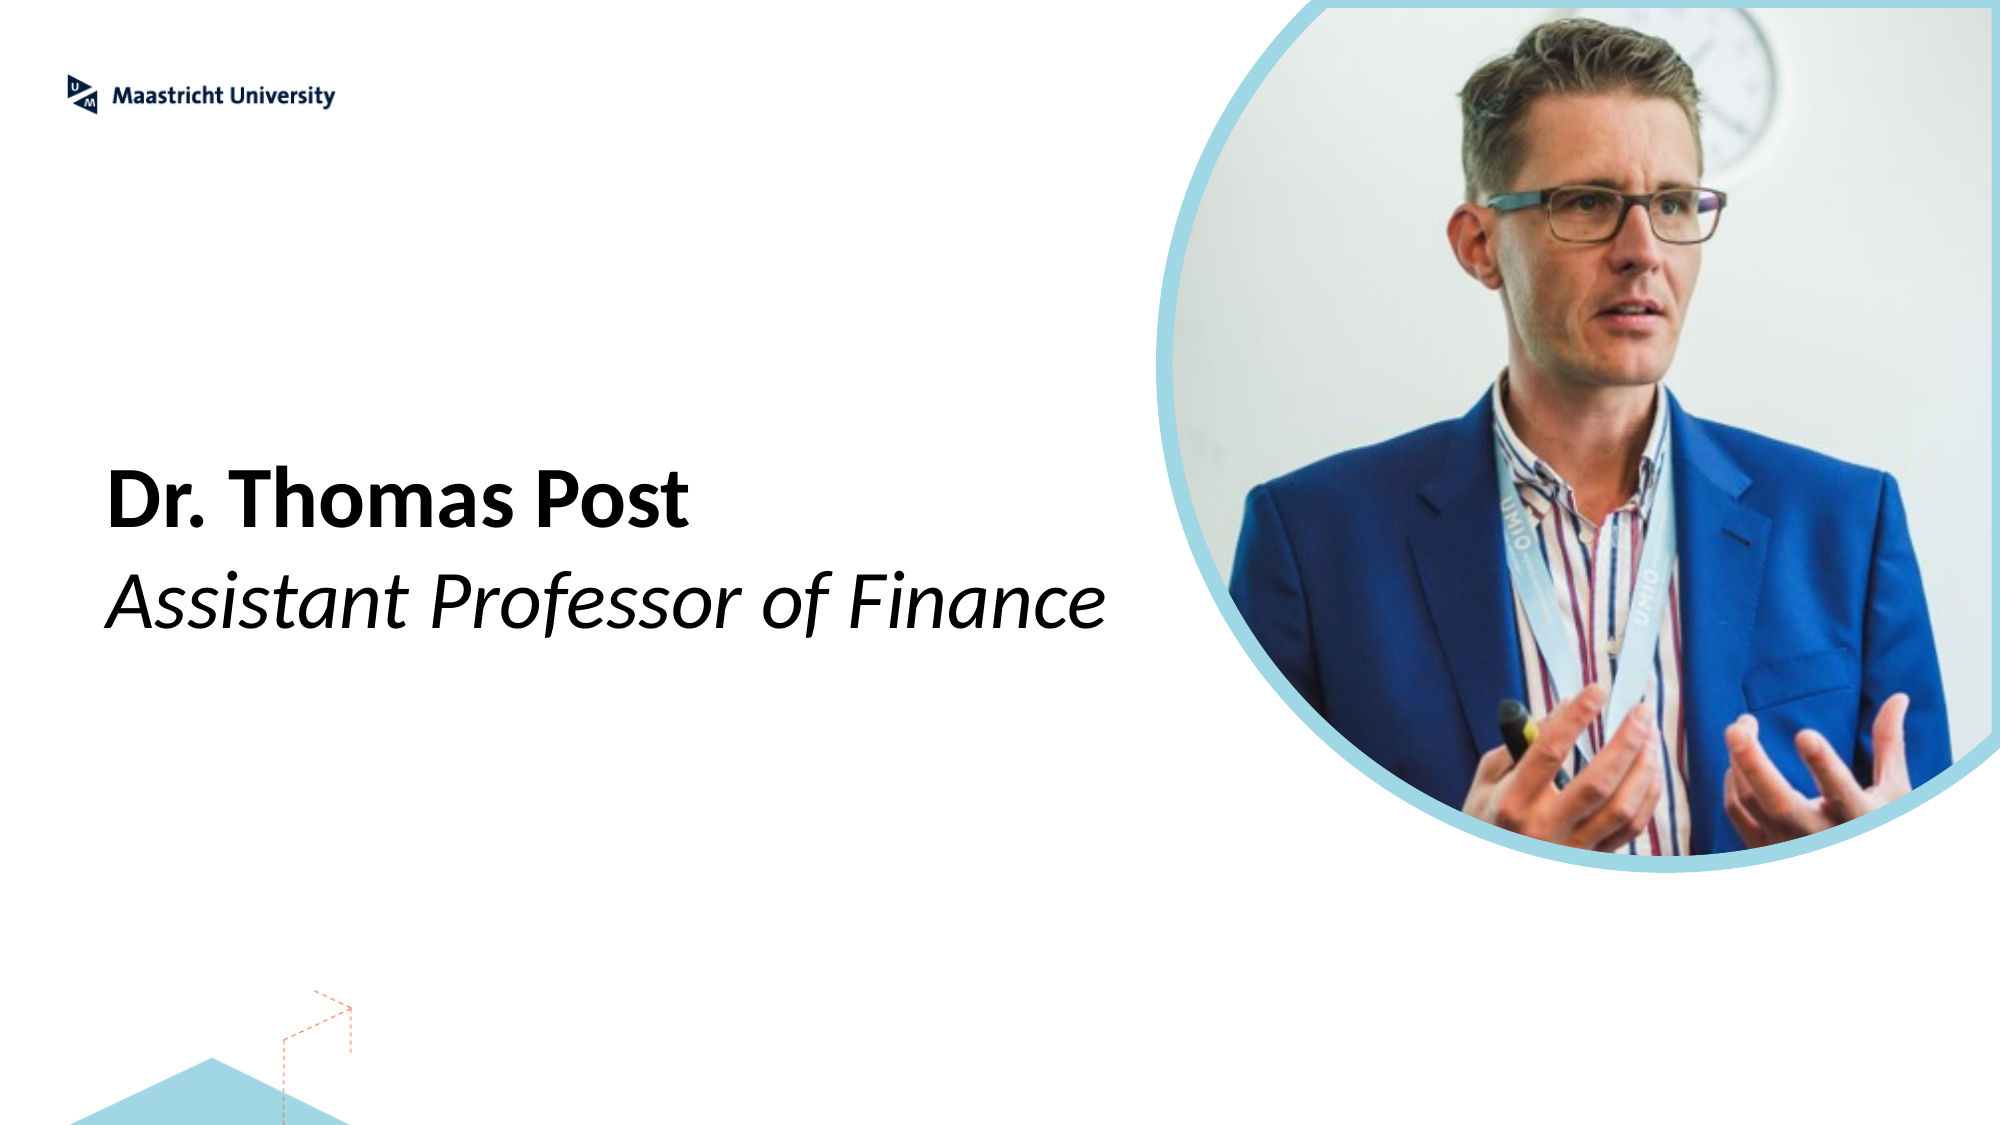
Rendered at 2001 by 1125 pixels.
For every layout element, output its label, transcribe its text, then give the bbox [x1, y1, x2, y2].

picture [0, 984, 361, 1125]
picture [1164, 0, 2000, 865]
picture [0, 0, 340, 119]
text_box Dr. Thomas Post Assistant Professor of Finance [92, 432, 1164, 753]
